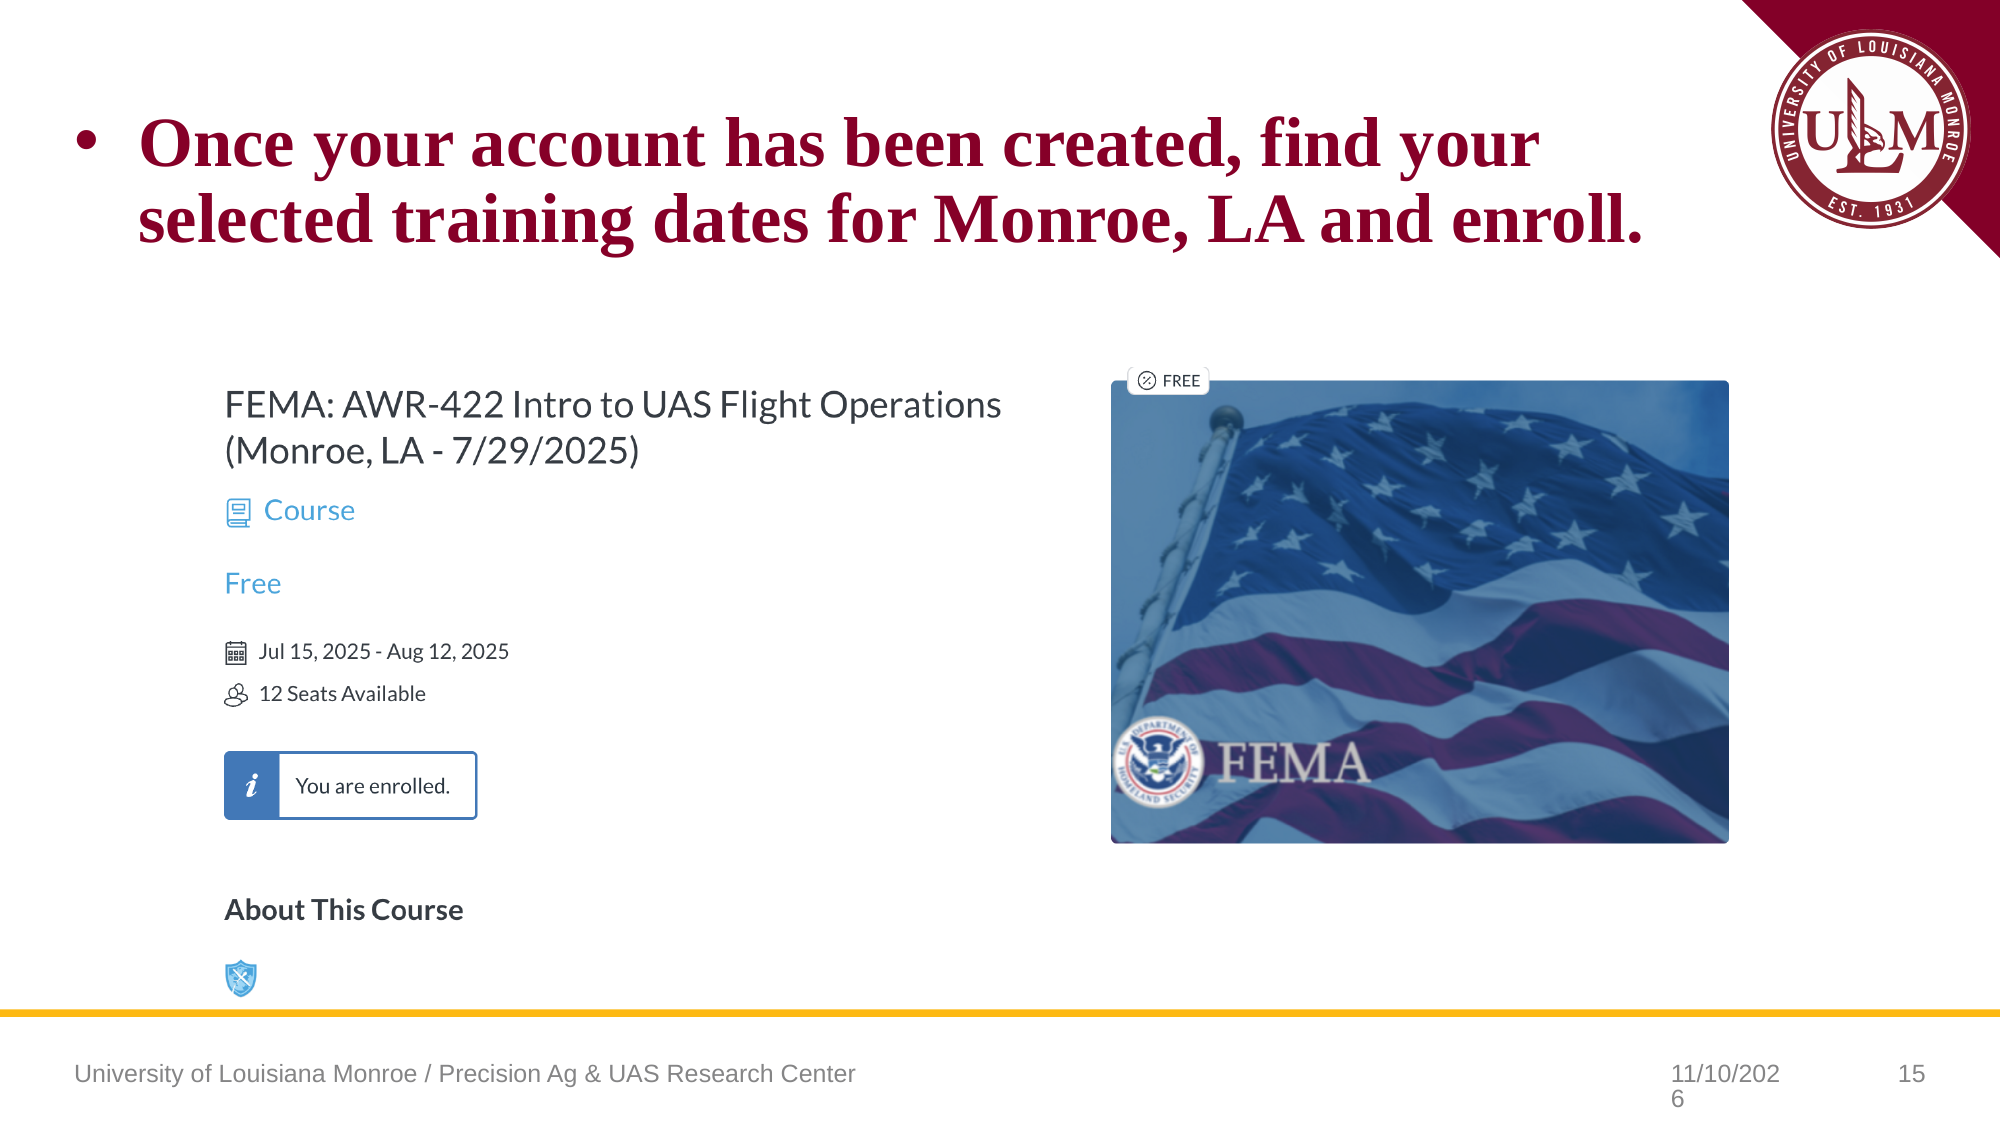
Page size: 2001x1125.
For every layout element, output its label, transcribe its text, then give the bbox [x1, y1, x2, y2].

title Once your account has been created, find your selected training dates for Monroe, LA and enroll. [59, 72, 1759, 291]
footer University of Louisiana Monroe / Precision Ag & UAS Research Center [59, 1042, 1630, 1103]
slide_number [1655, 1042, 1805, 1103]
slide_number 15 [1830, 1042, 1941, 1103]
picture [1771, 29, 1971, 229]
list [204, 367, 1746, 1008]
